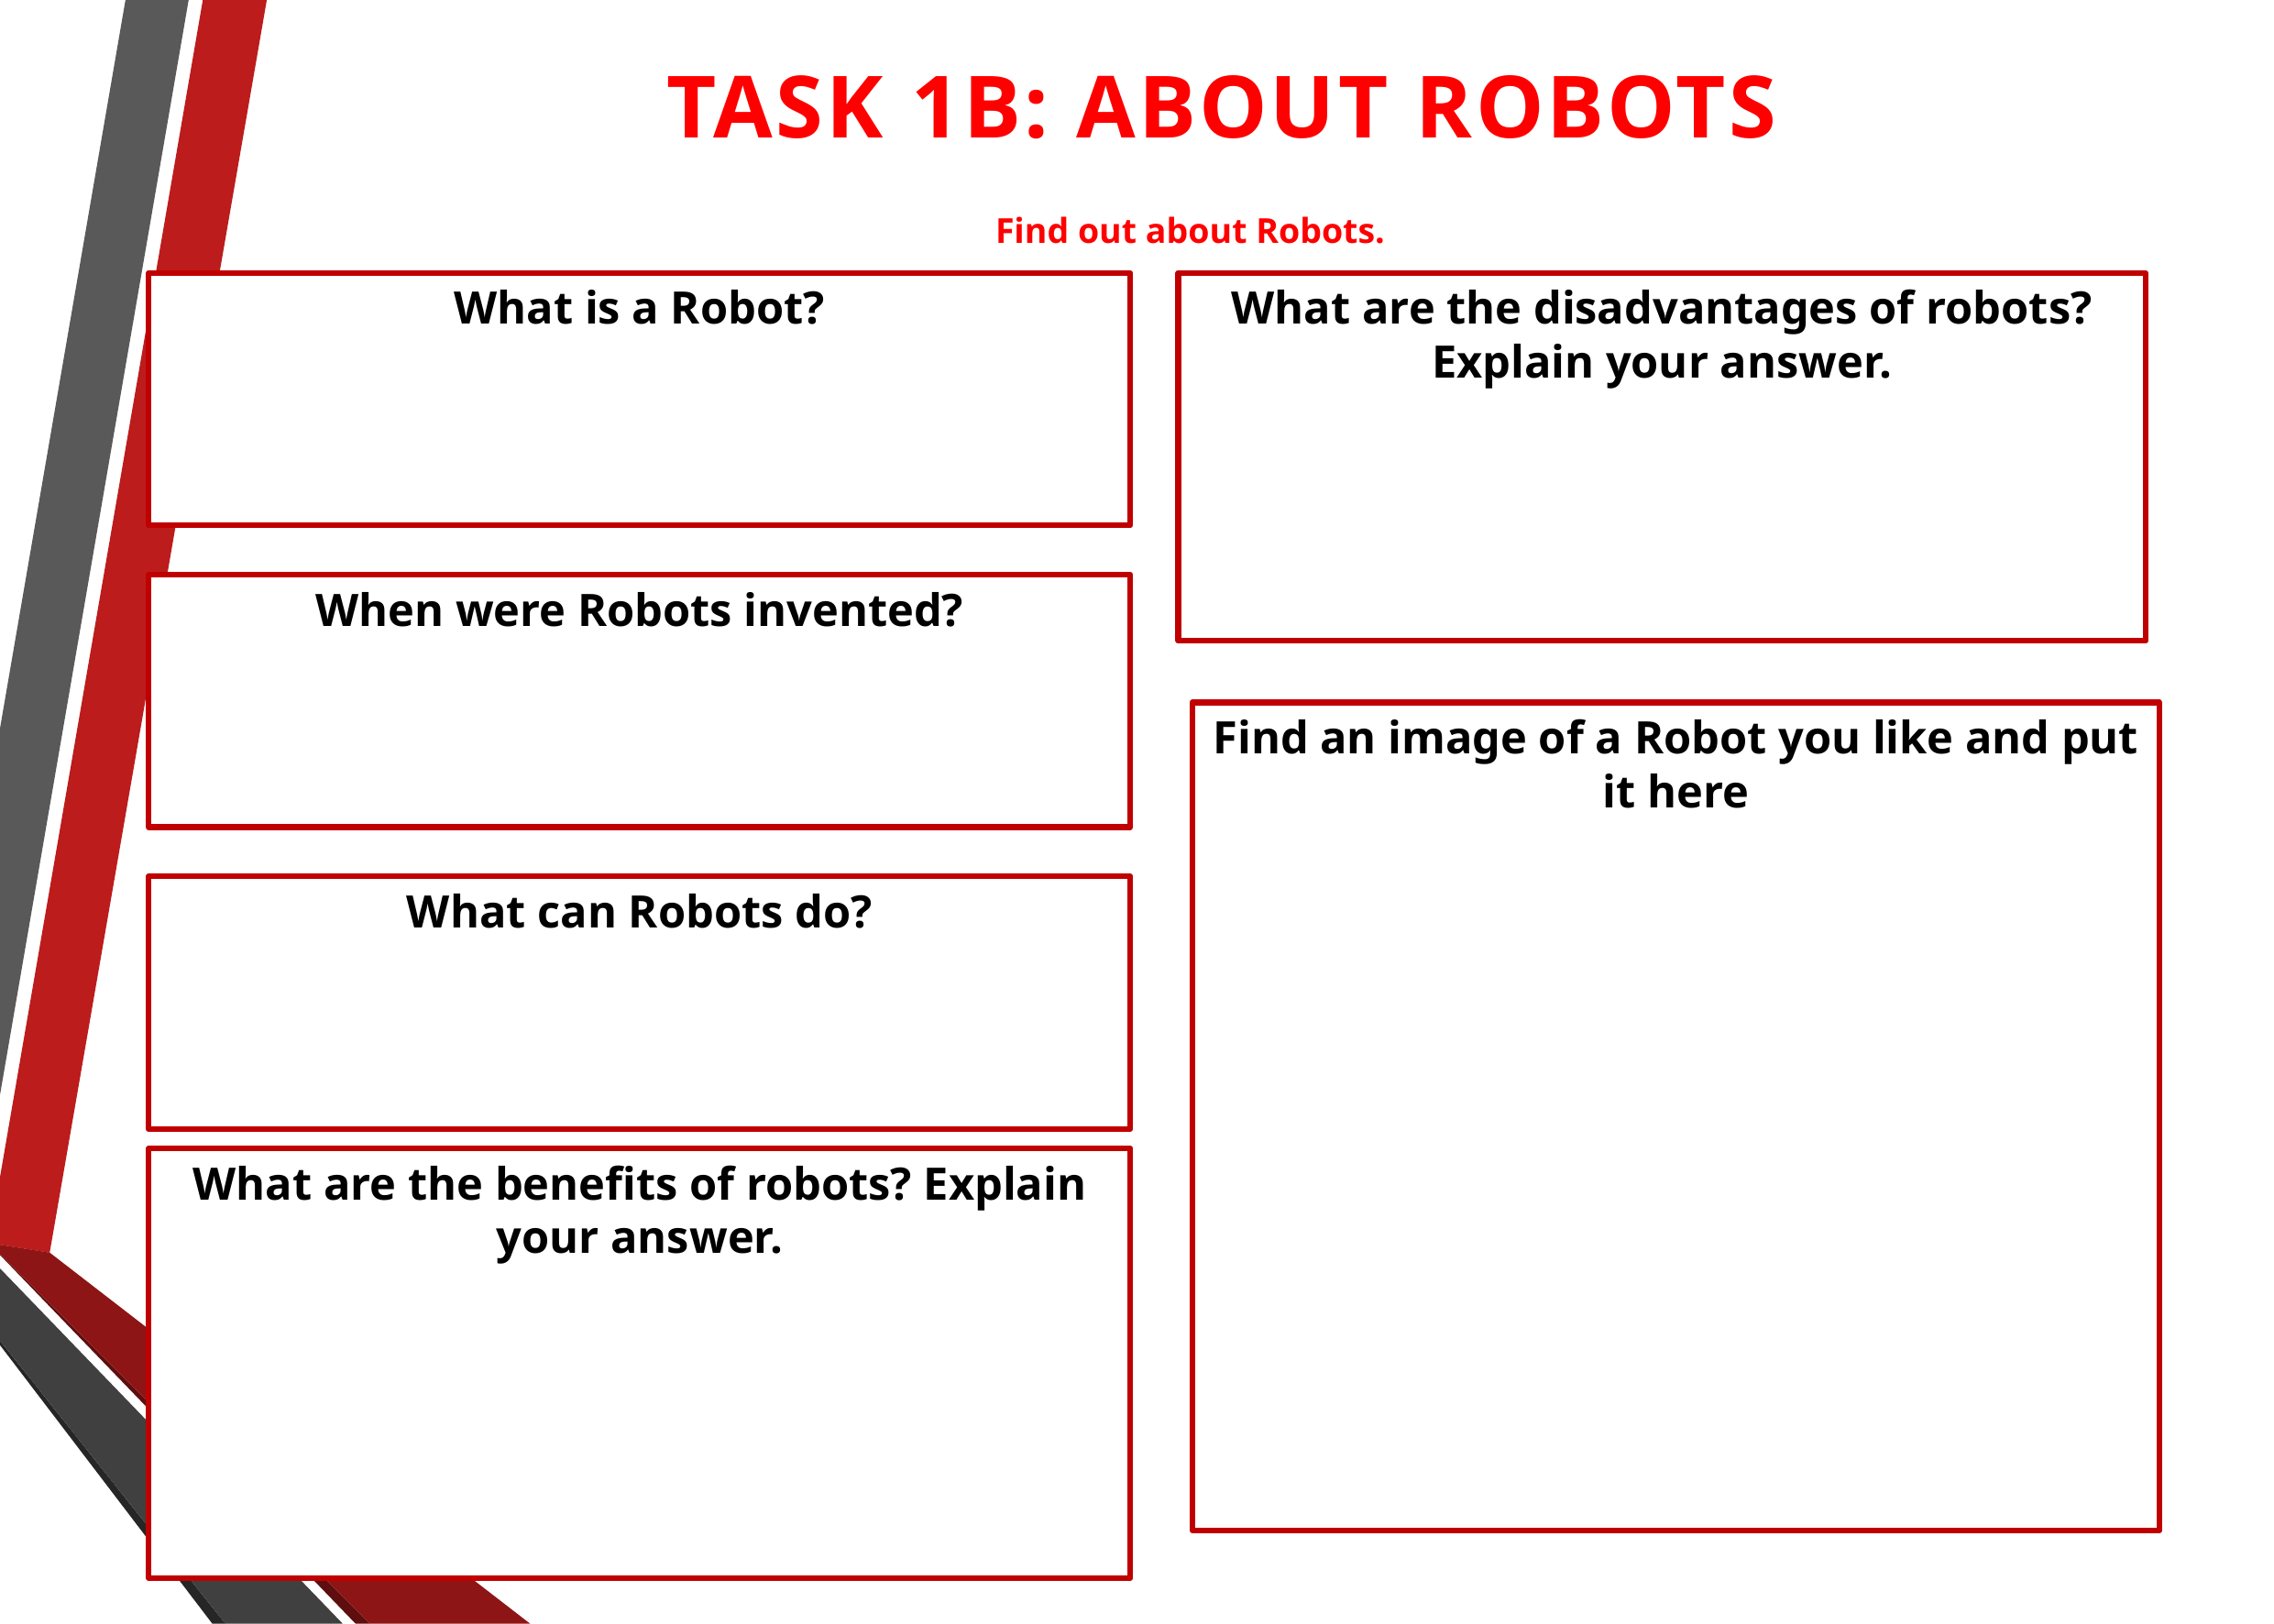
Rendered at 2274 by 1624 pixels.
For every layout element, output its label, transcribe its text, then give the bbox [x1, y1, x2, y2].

text_box What are the disadvantages of robots? Explain your answer. [1178, 272, 2147, 642]
slide_number 7 [2057, 1531, 2160, 1535]
text_box Find an image of a Robot you like and put it here [1192, 702, 2160, 1531]
text_box What can Robots do? [148, 876, 1131, 1129]
text_box What is a Robot? [148, 272, 1131, 526]
text_box Task 1B: ABOUT ROBOTS [281, 53, 2163, 197]
text_box When were Robots invented? [148, 575, 1131, 828]
text_box What are the benefits of robots? Explain your answer. [148, 1147, 1131, 1578]
text_box Find out about Robots. [236, 202, 2163, 258]
